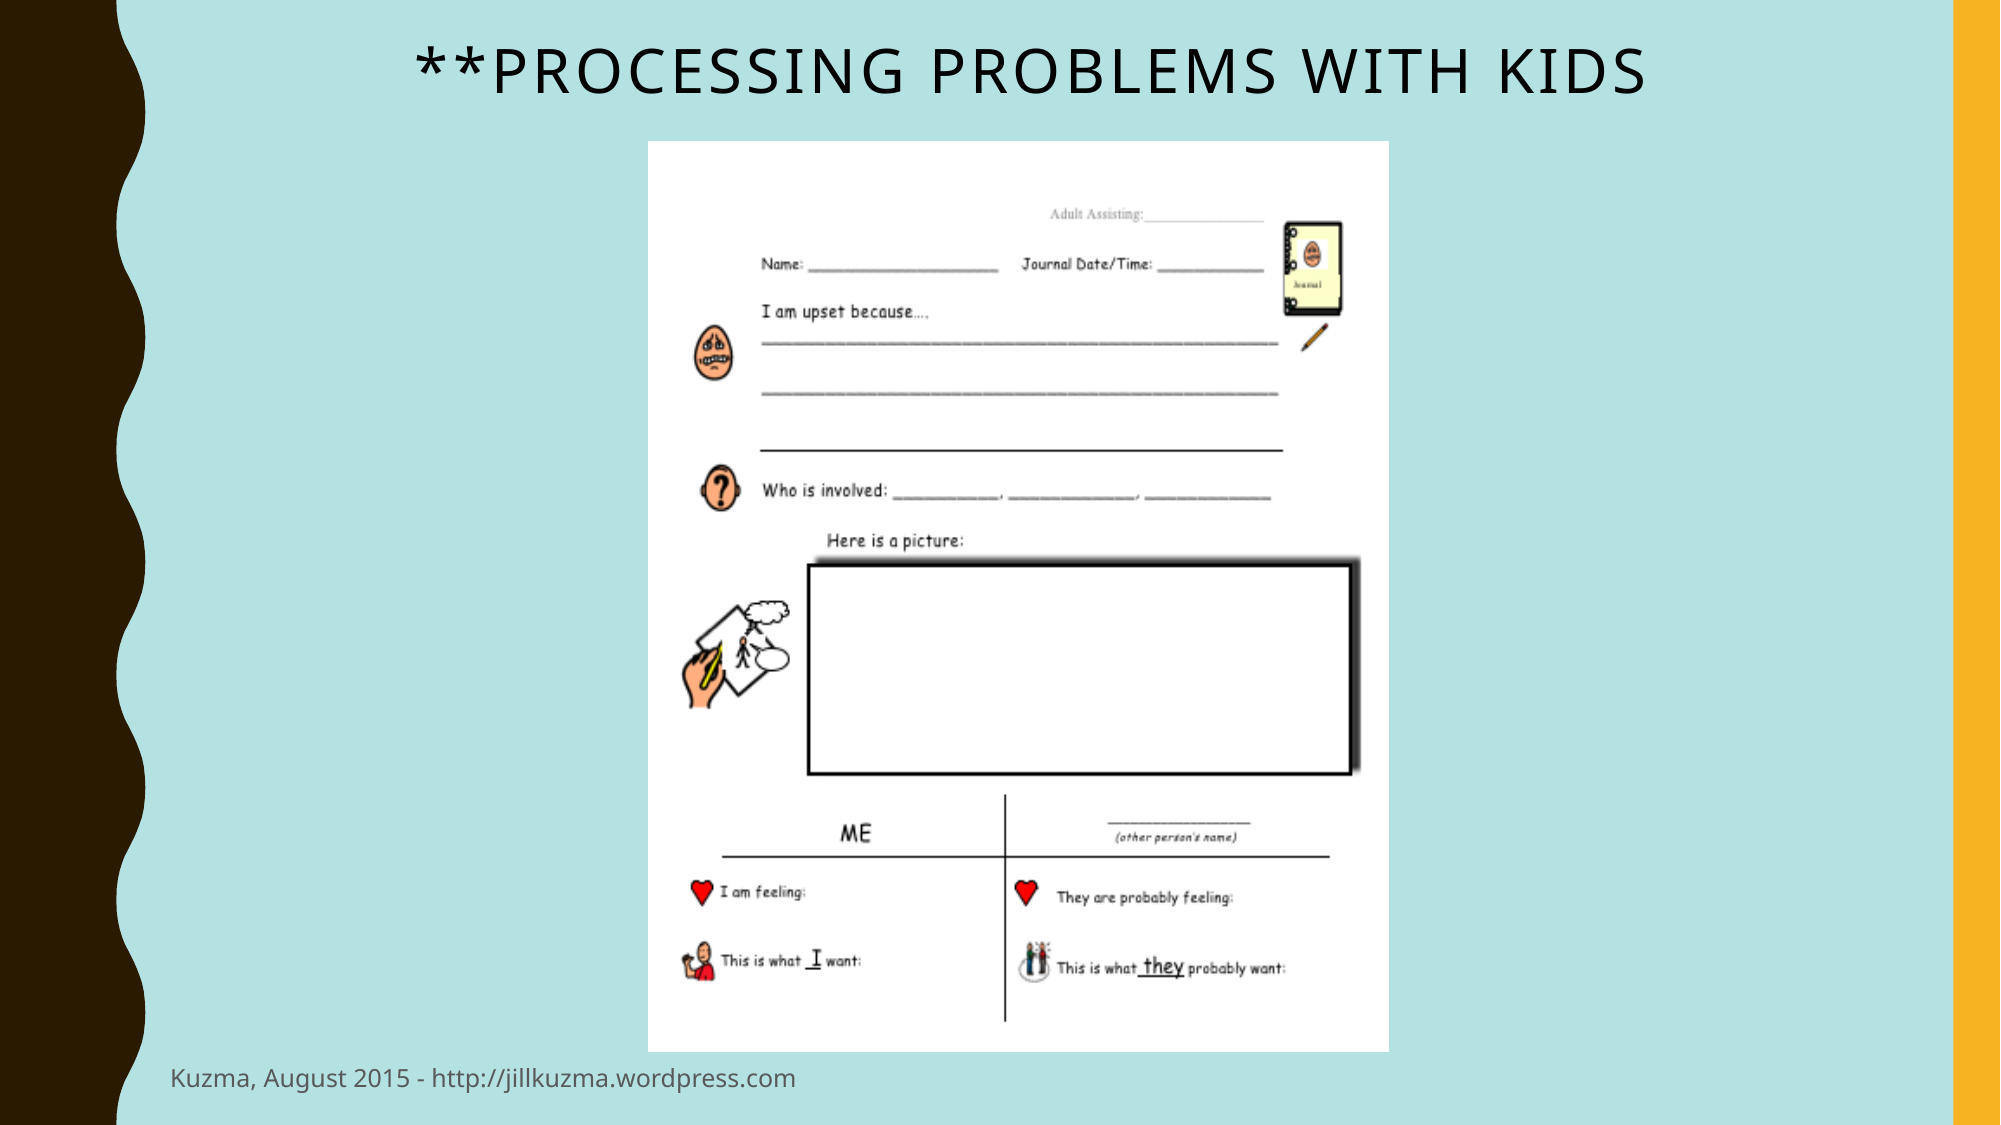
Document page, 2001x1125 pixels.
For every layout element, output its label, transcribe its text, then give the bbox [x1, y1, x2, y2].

footer Kuzma, August 2015 - http://jillkuzma.wordpress.com [0, 1051, 968, 1104]
picture [648, 141, 1389, 1052]
title **Processing problems with kids [399, 33, 1675, 133]
